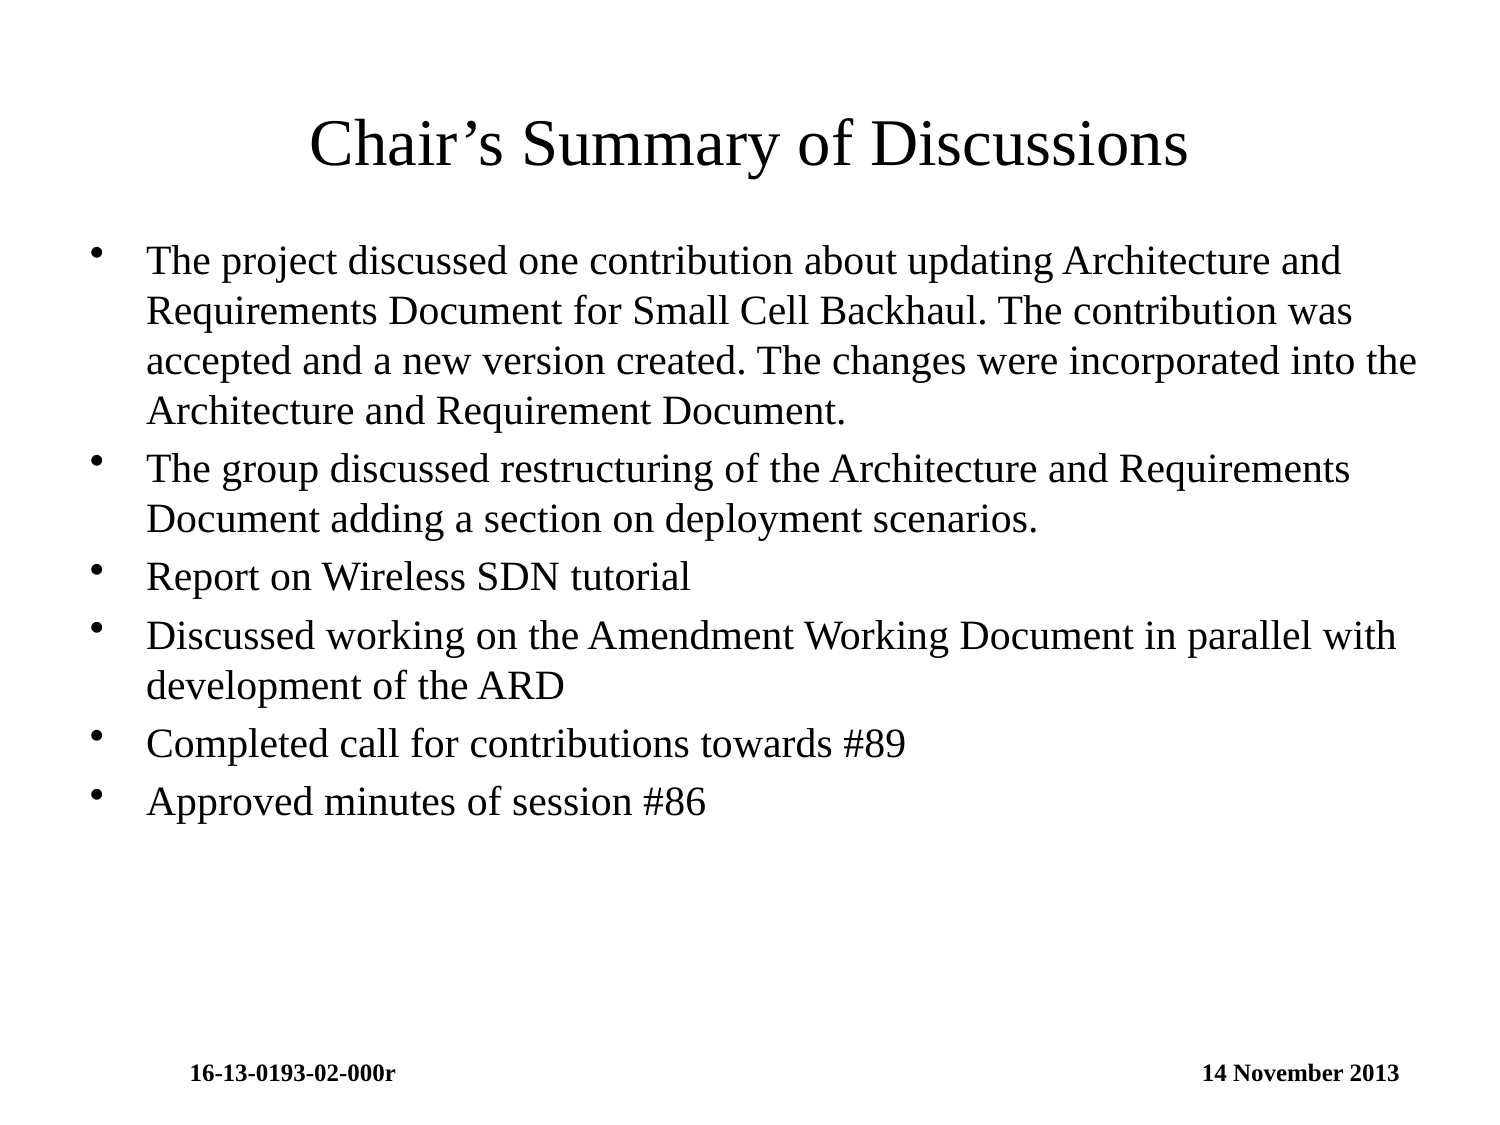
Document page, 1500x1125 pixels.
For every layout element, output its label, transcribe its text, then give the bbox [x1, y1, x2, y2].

title Chair’s Summary of Discussions [75, 45, 1425, 224]
list The project discussed one contribution about updating Architecture and Requirements Document for Small Cell Backhaul. The contribution was accepted and a new version created. The changes were incorporated into the Architecture and Requirement Document. The group discussed restructuring of the Architecture and Requirements Document adding a section on deployment scenarios. Report on Wireless SDN tutorial Discussed working on the Amendment Working Document in parallel with development of the ARD Completed call for contributions towards #89 Approved minutes of session #86 [75, 224, 1450, 1050]
